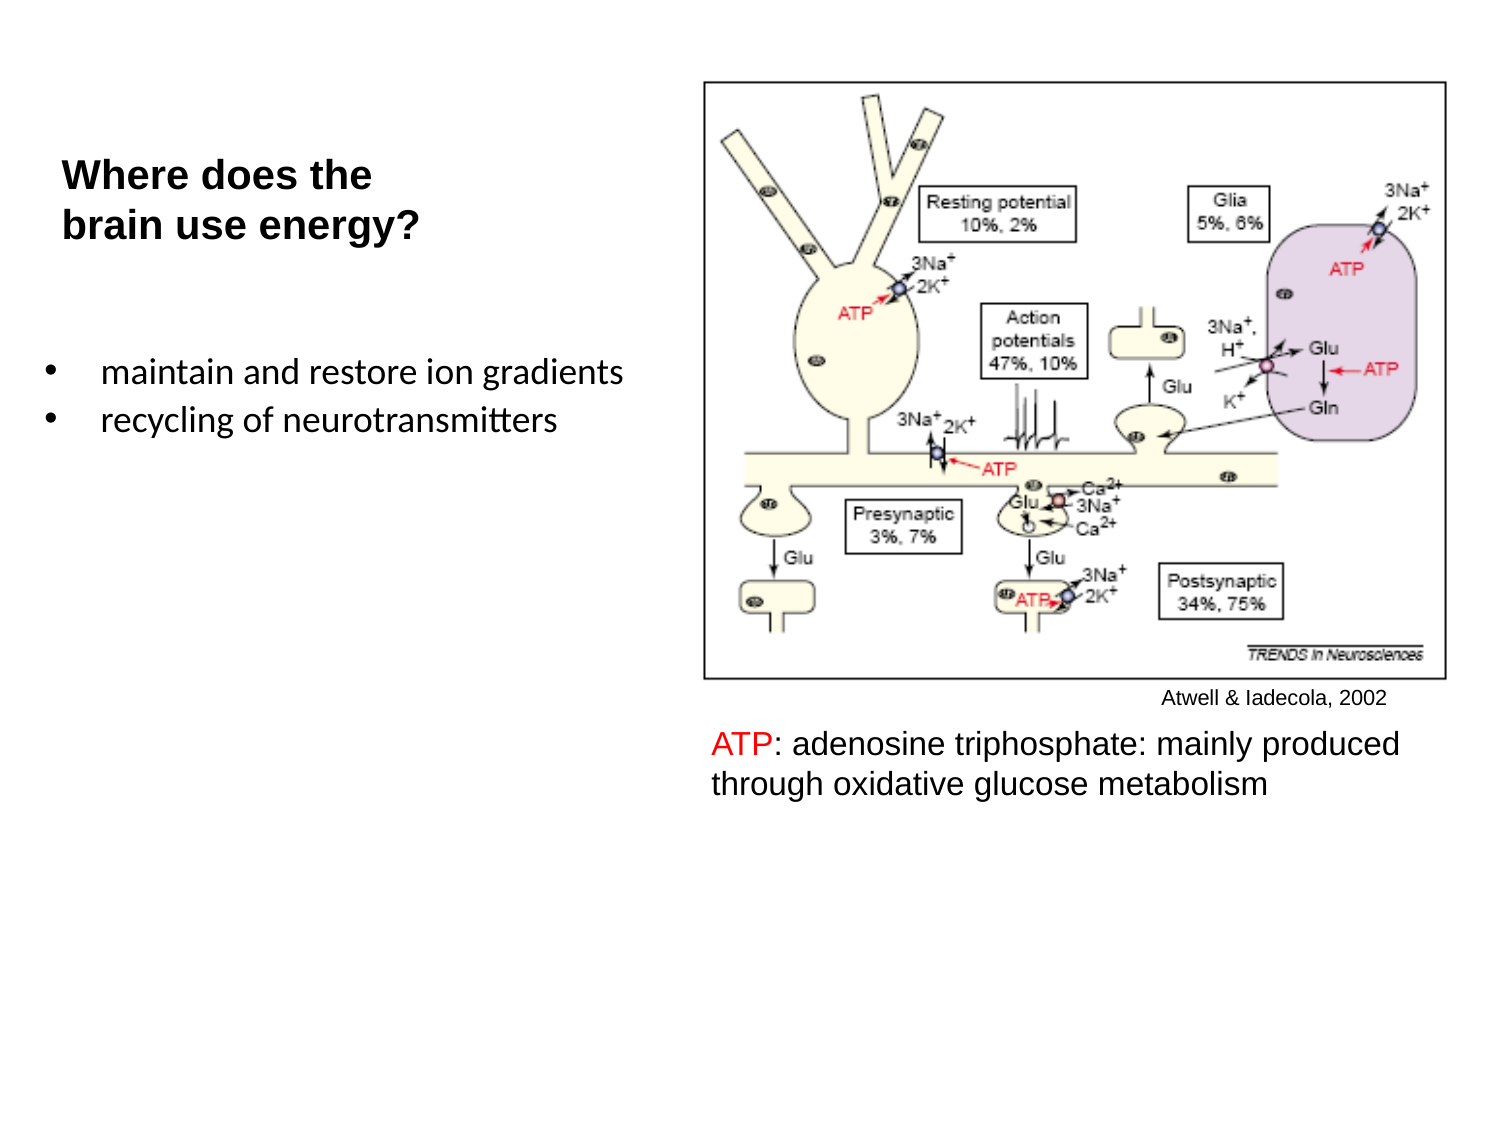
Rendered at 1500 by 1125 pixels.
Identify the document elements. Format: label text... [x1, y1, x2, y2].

text_box Where does the brain use energy? [46, 140, 464, 256]
text_box Atwell & Iadecola, 2002 ATP: adenosine triphosphate: mainly produced through oxidative glucose metabolism [696, 676, 1500, 810]
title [702, 77, 1448, 682]
subtitle maintain and restore ion gradients recycling of neurotransmitters [29, 314, 668, 882]
